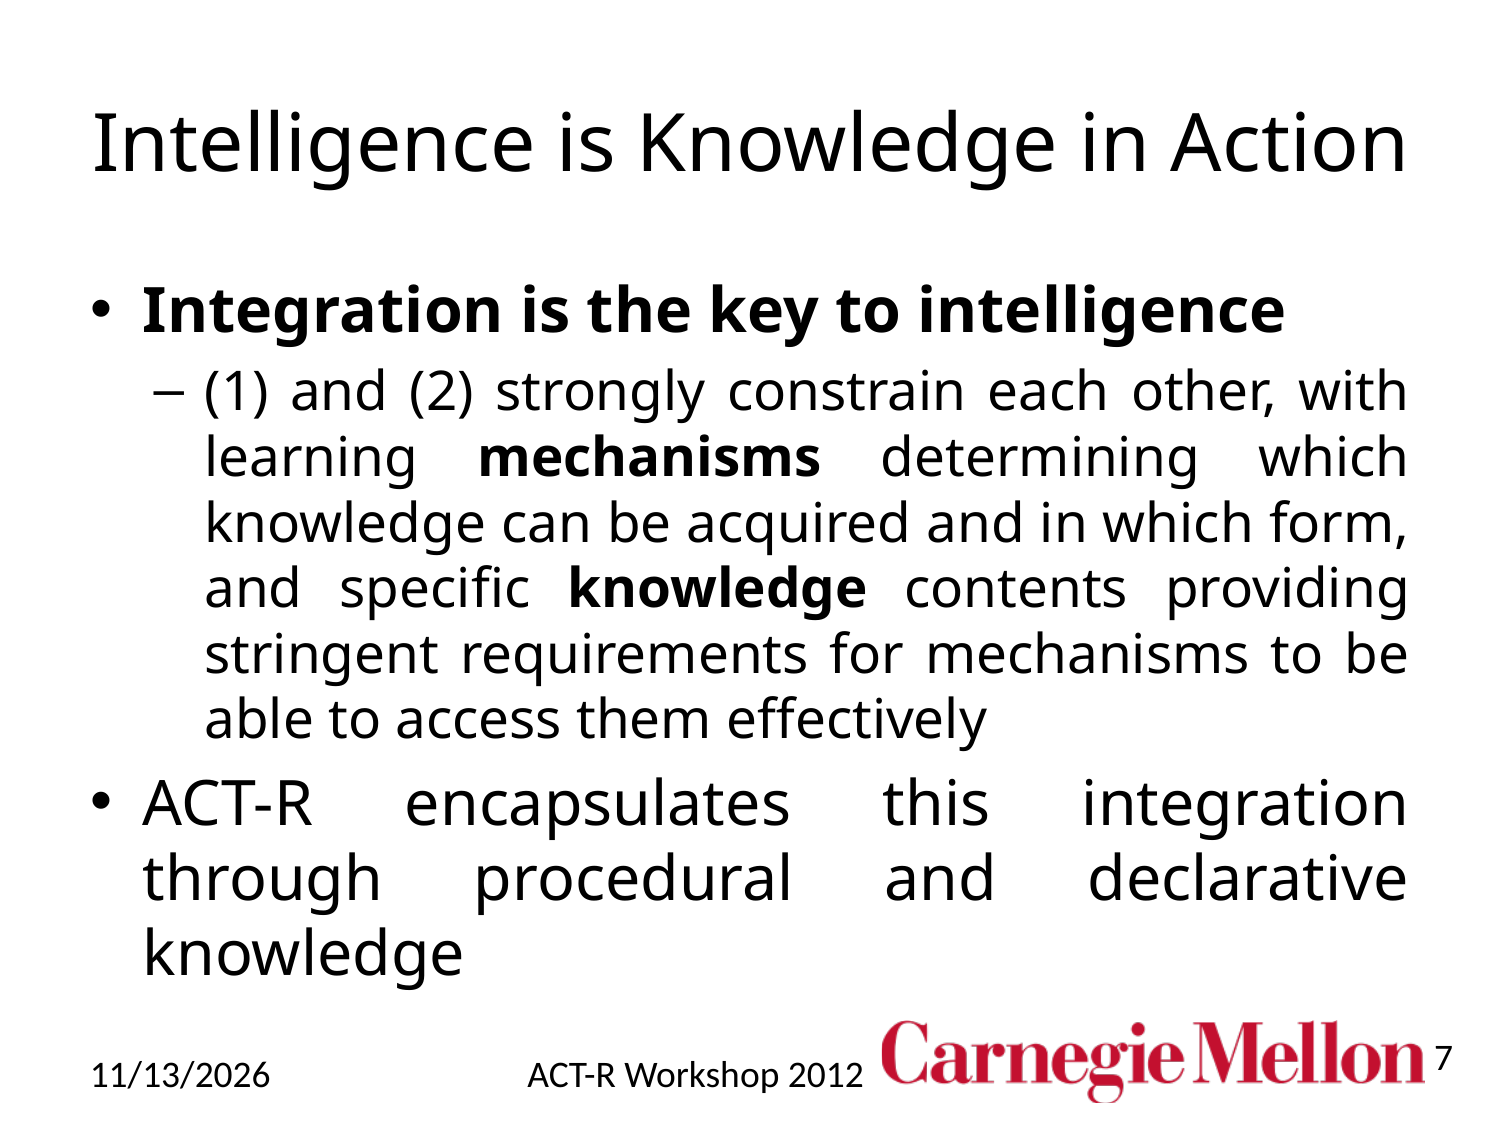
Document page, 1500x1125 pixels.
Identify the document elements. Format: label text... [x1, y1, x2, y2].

title Intelligence is Knowledge in Action [29, 45, 1475, 233]
footer ACT-R Workshop 2012 [512, 1042, 988, 1103]
slide_number 7 [1419, 1026, 1500, 1086]
list Integration is the key to intelligence (1) and (2) strongly constrain each other, with learning mechanisms determining which knowledge can be acquired and in which form, and specific knowledge contents providing stringent requirements for mechanisms to be able to access them effectively ACT-R encapsulates this integration through procedural and declarative knowledge [75, 262, 1425, 1005]
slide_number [75, 1042, 425, 1103]
